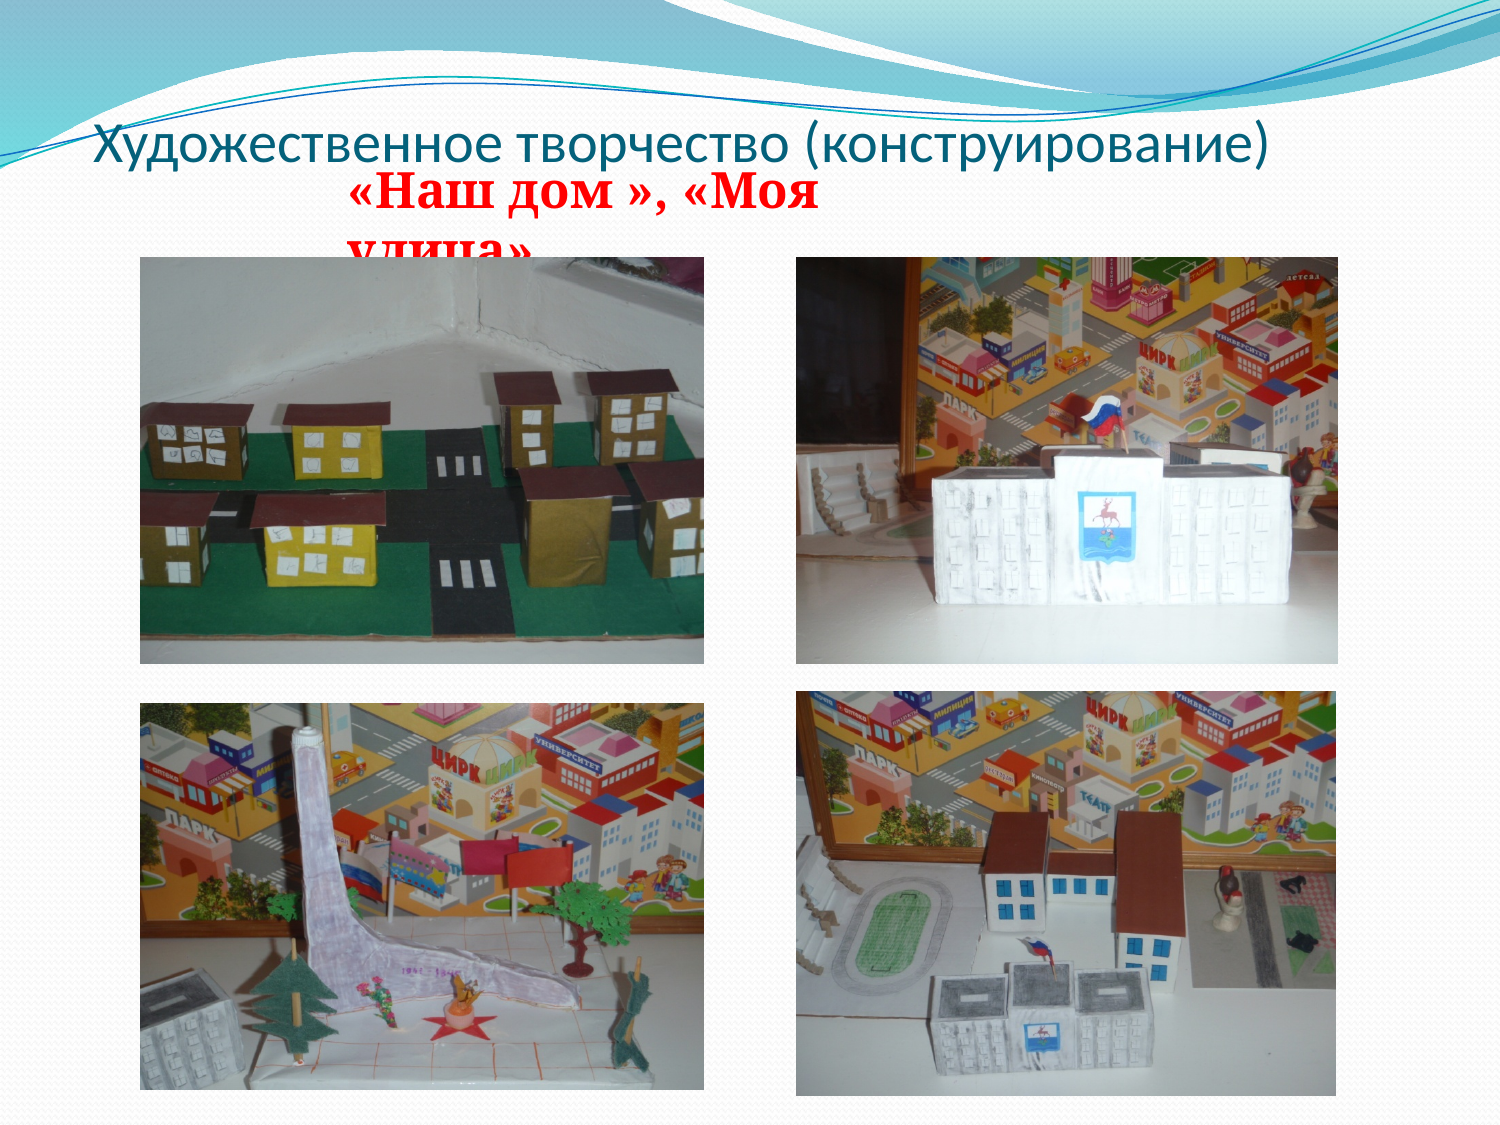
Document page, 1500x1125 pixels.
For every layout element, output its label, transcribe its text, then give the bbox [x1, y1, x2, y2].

list «Наш дом », «Моя улица» [339, 164, 1003, 273]
picture [140, 702, 704, 1090]
picture [796, 257, 1339, 664]
picture [796, 691, 1337, 1096]
picture [140, 257, 704, 664]
title Художественное творчество (конструирование) [93, 93, 1444, 175]
